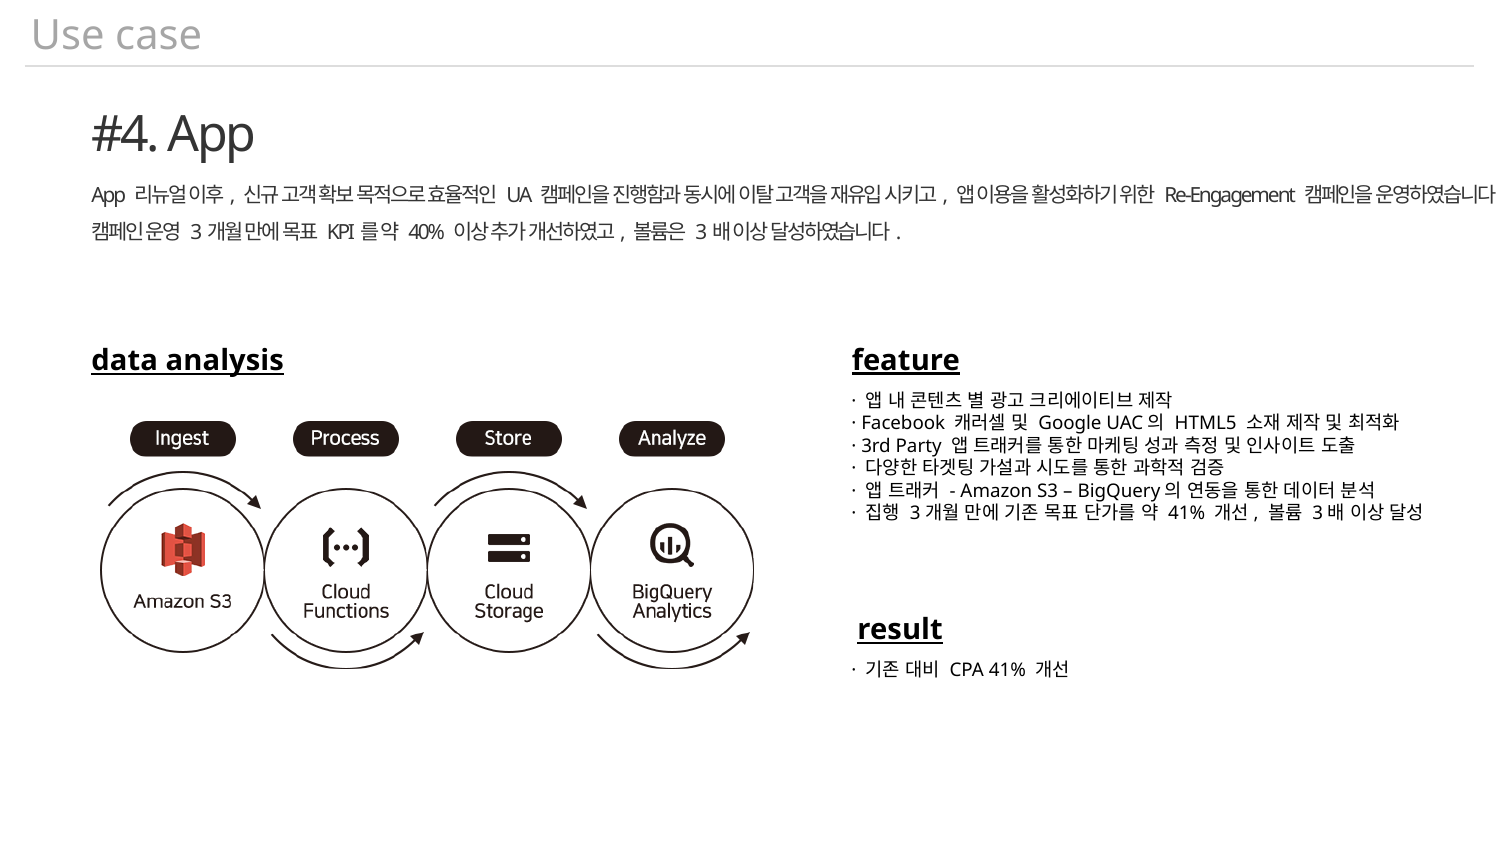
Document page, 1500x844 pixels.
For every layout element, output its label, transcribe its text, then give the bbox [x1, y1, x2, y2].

text_box feature [837, 333, 981, 381]
text_box · 앱 내 콘텐츠 별 광고 크리에이티브 제작 · Facebook 캐러셀 및 Google UAC의 HTML5 소재 제작 및 최적화 · 3rd Party 앱 트래커를 통한 마케팅 성과 측정 및 인사이트 도출 · 다양한 타겟팅 가설과 시도를 통한 과학적 검증 · 앱 트래커 - Amazon S3 – BigQuery의 연동을 통한 데이터 분석 · 집행 3개월 만에 기존 목표 단가를 약 41% 개선, 볼륨 3배 이상 달성 [836, 381, 1353, 597]
text_box #4. App [76, 85, 684, 165]
picture [100, 421, 754, 669]
text_box result [842, 602, 986, 650]
text_box · 기존 대비 CPA 41% 개선 [836, 650, 1353, 694]
text_box Use case [15, 0, 218, 66]
text_box App 리뉴얼 이후, 신규 고객 확보 목적으로 효율적인 UA 캠페인을 진행함과 동시에 이탈 고객을 재유입 시키고, 앱 이용을 활성화하기 위한 Re-Engagement 캠페인을 운영하였습니다. 캠페인 운영 3개월 만에 목표 KPI를 약 40% 이상 추가 개선하였고, 볼륨은 3배 이상 달성하였습니다. [76, 165, 1500, 247]
text_box data analysis [76, 334, 265, 378]
